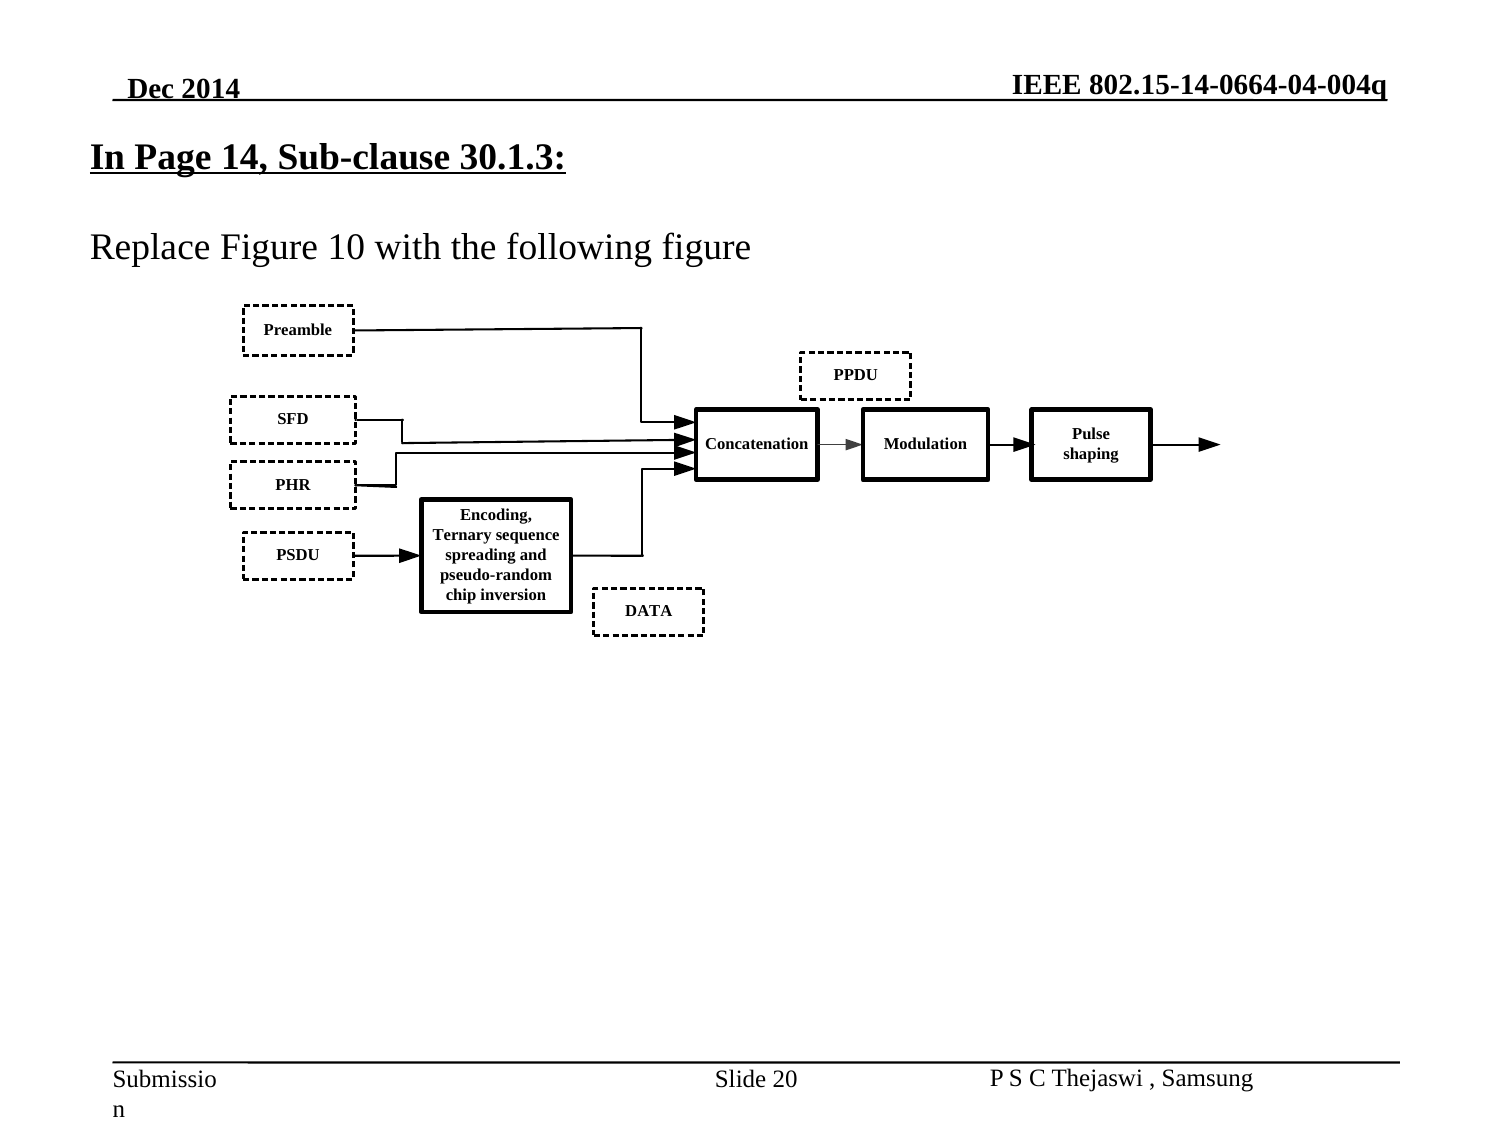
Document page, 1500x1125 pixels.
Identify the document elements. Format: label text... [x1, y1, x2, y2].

text_box In Page 14, Sub-clause 30.1.3: Replace Figure 10 with the following figure [75, 124, 1463, 680]
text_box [224, 299, 1264, 661]
slide_number Slide 20 [712, 1061, 800, 1093]
